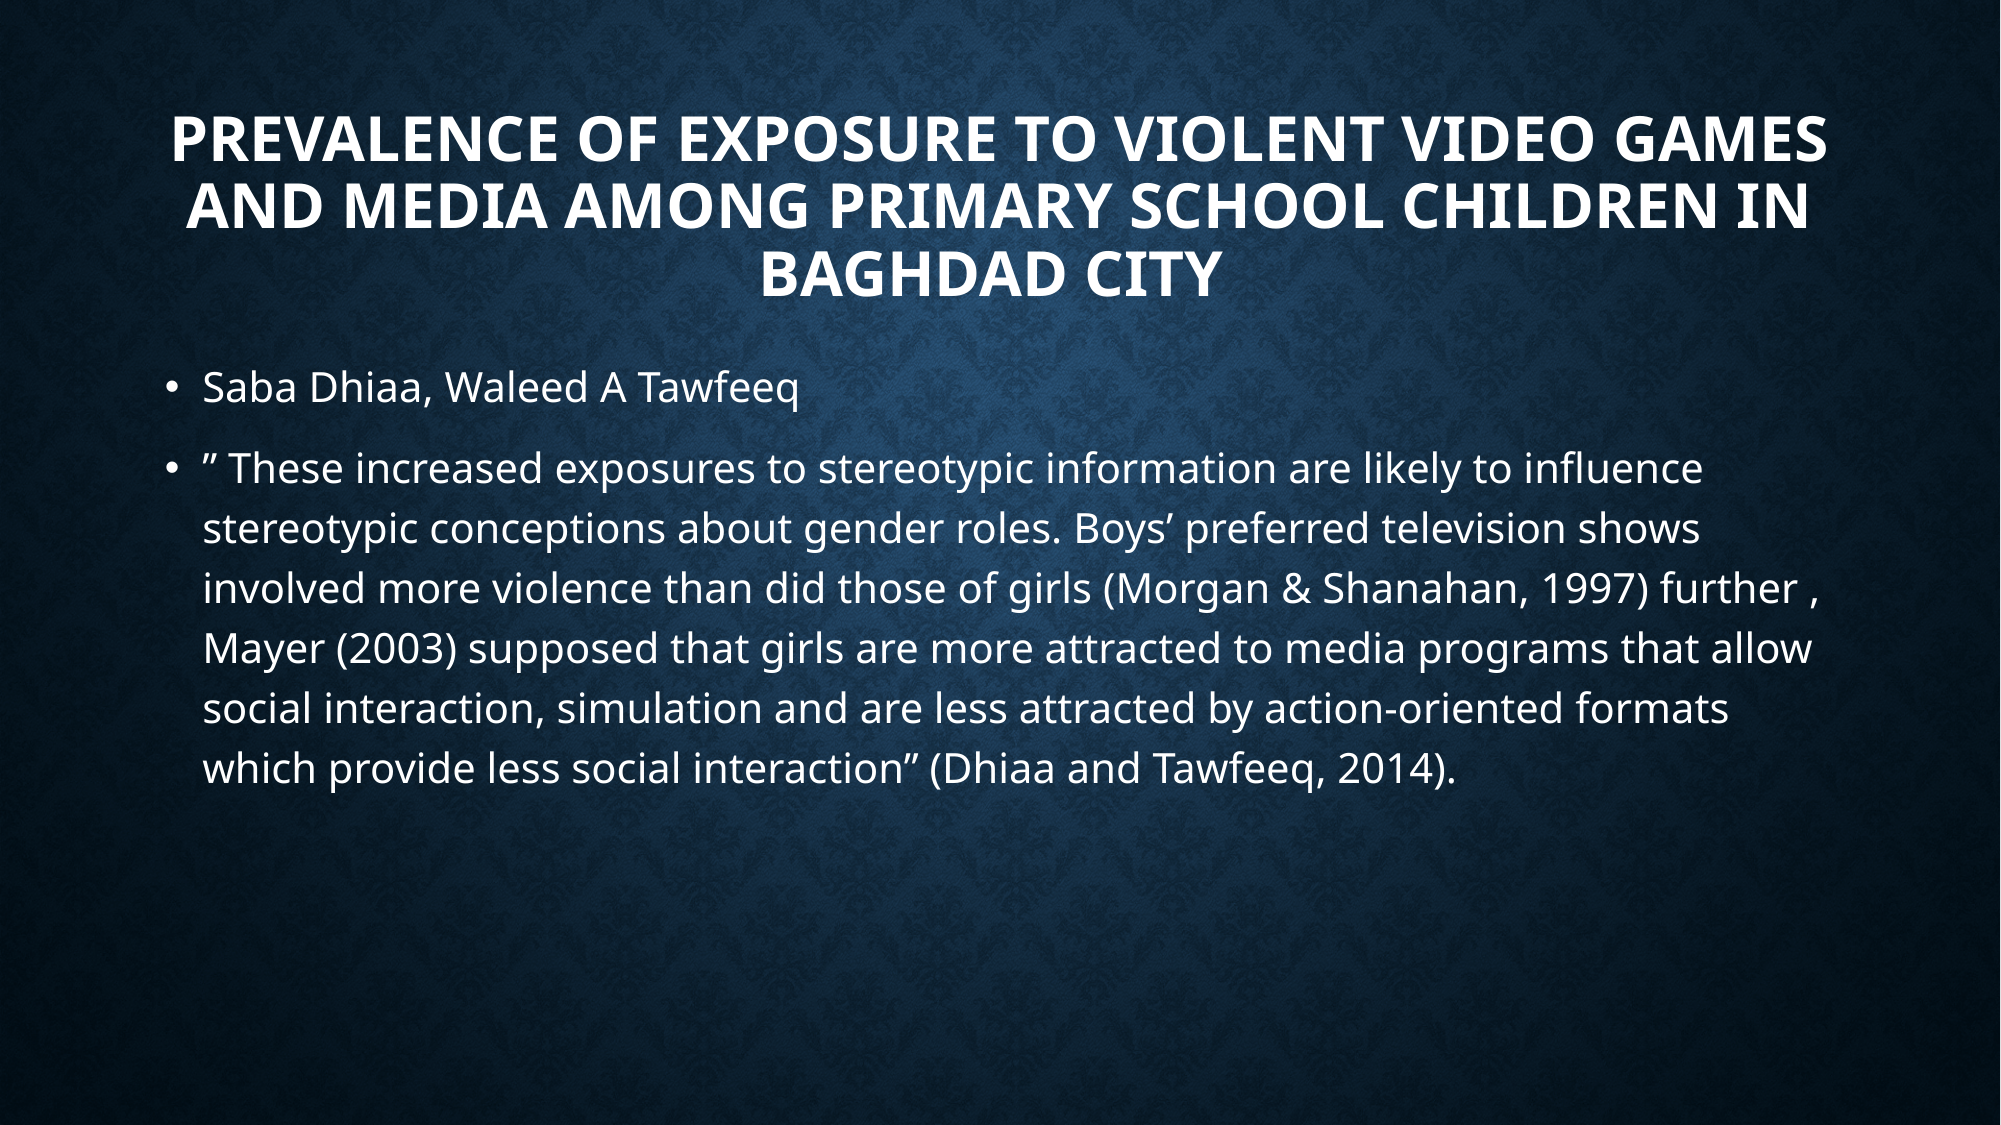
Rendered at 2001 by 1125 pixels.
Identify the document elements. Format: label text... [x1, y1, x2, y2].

list Saba Dhiaa, Waleed A Tawfeeq ” These increased exposures to stereotypic information are likely to influence stereotypic conceptions about gender roles. Boys’ preferred television shows involved more violence than did those of girls (Morgan & Shanahan, 1997) further , Mayer (2003) supposed that girls are more attracted to media programs that allow social interaction, simulation and are less attracted by action-oriented formats which provide less social interaction” (Dhiaa and Tawfeeq, 2014). [149, 343, 1849, 950]
title Prevalence of exposure to violent video games and media among primary school children in Baghdad city [149, 99, 1849, 318]
